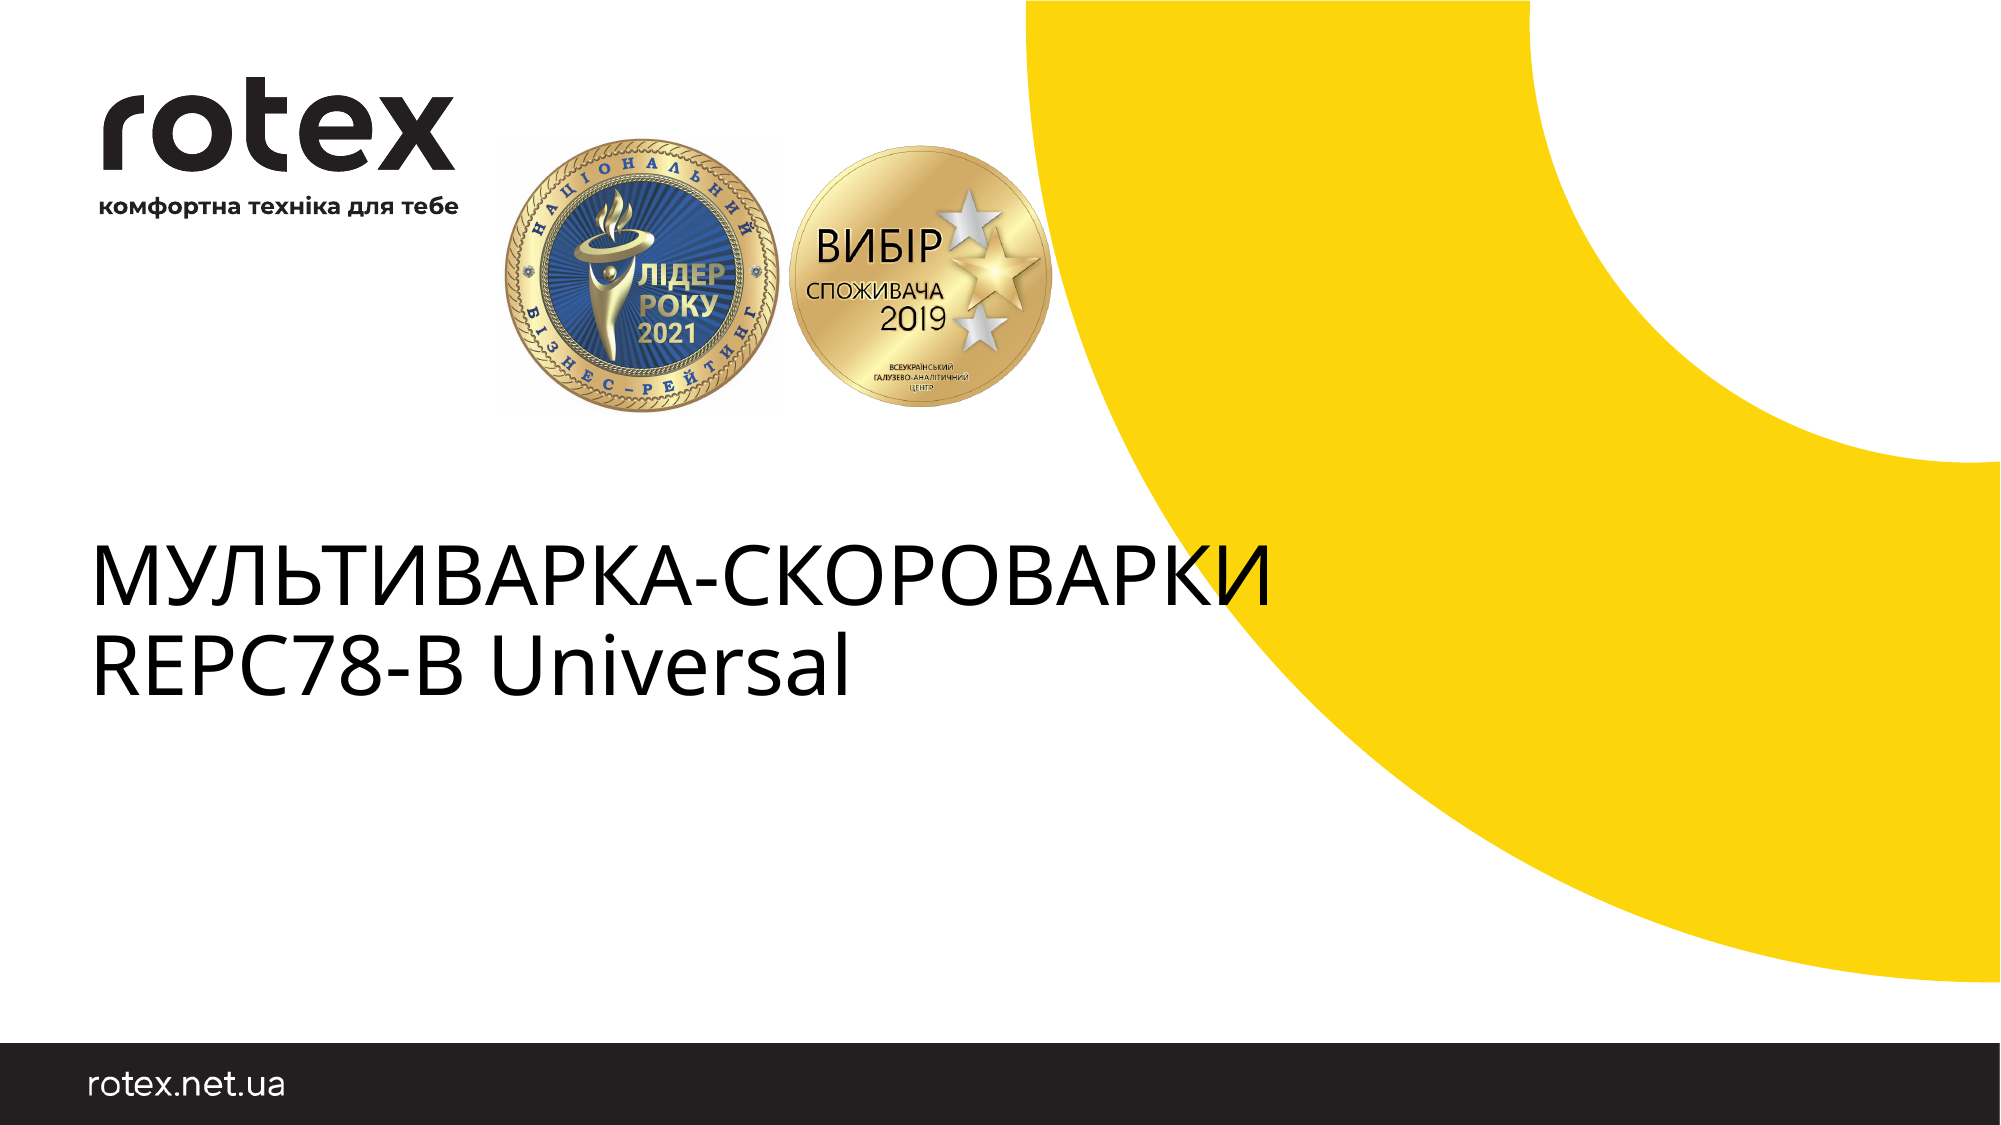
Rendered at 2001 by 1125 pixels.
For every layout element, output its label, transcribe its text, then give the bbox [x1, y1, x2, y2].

picture [502, 136, 1061, 416]
picture [0, 1043, 2000, 1125]
title МУЛЬТИВАРКА-СКОРОВАРКИ REPC78-B Universal [74, 385, 1589, 911]
